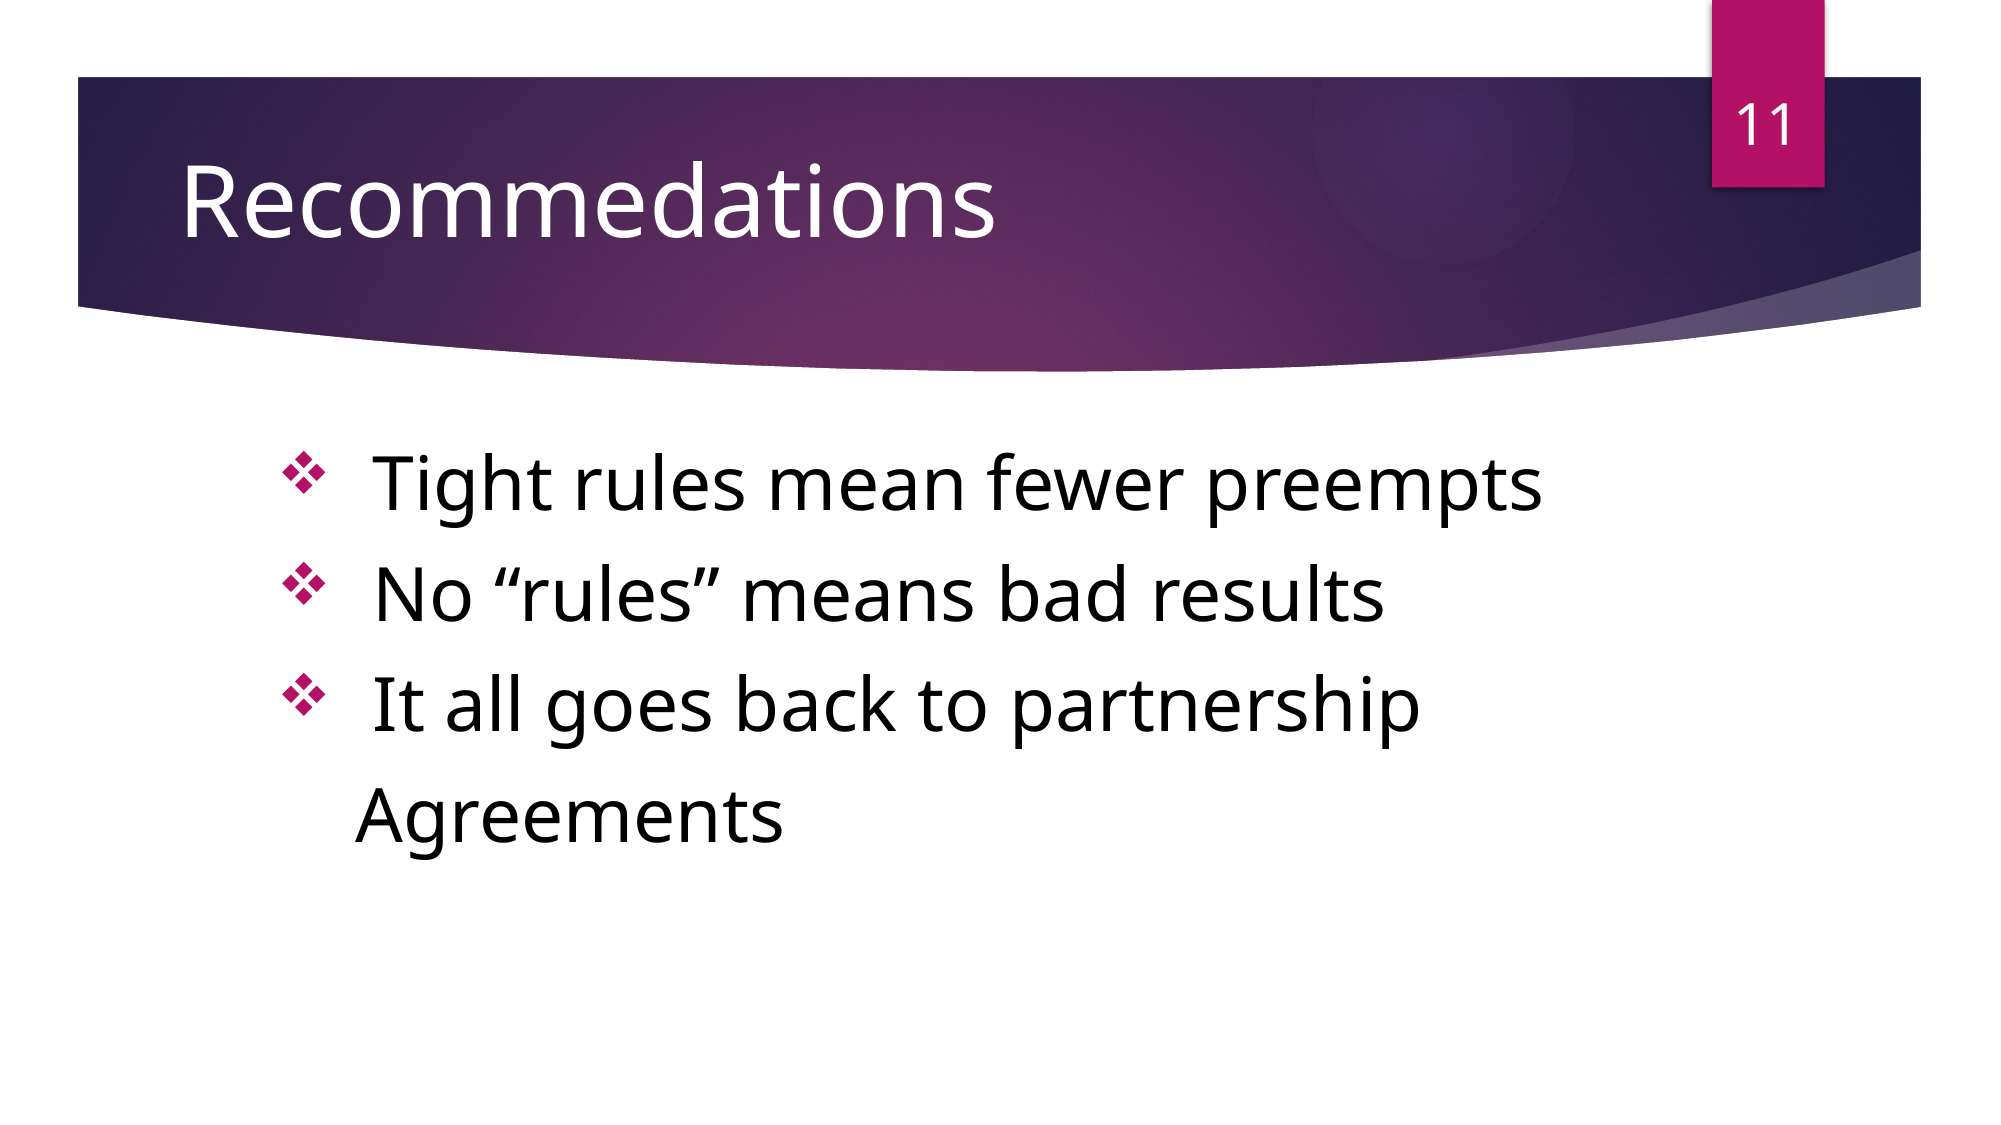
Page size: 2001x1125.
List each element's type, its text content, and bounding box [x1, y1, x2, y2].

text_box Recommedations [164, 130, 1674, 265]
list Tight rules mean fewer preempts No “rules” means bad results It all goes back to partnership Agreements [262, 427, 1772, 955]
slide_number 11 [1698, 48, 1836, 175]
